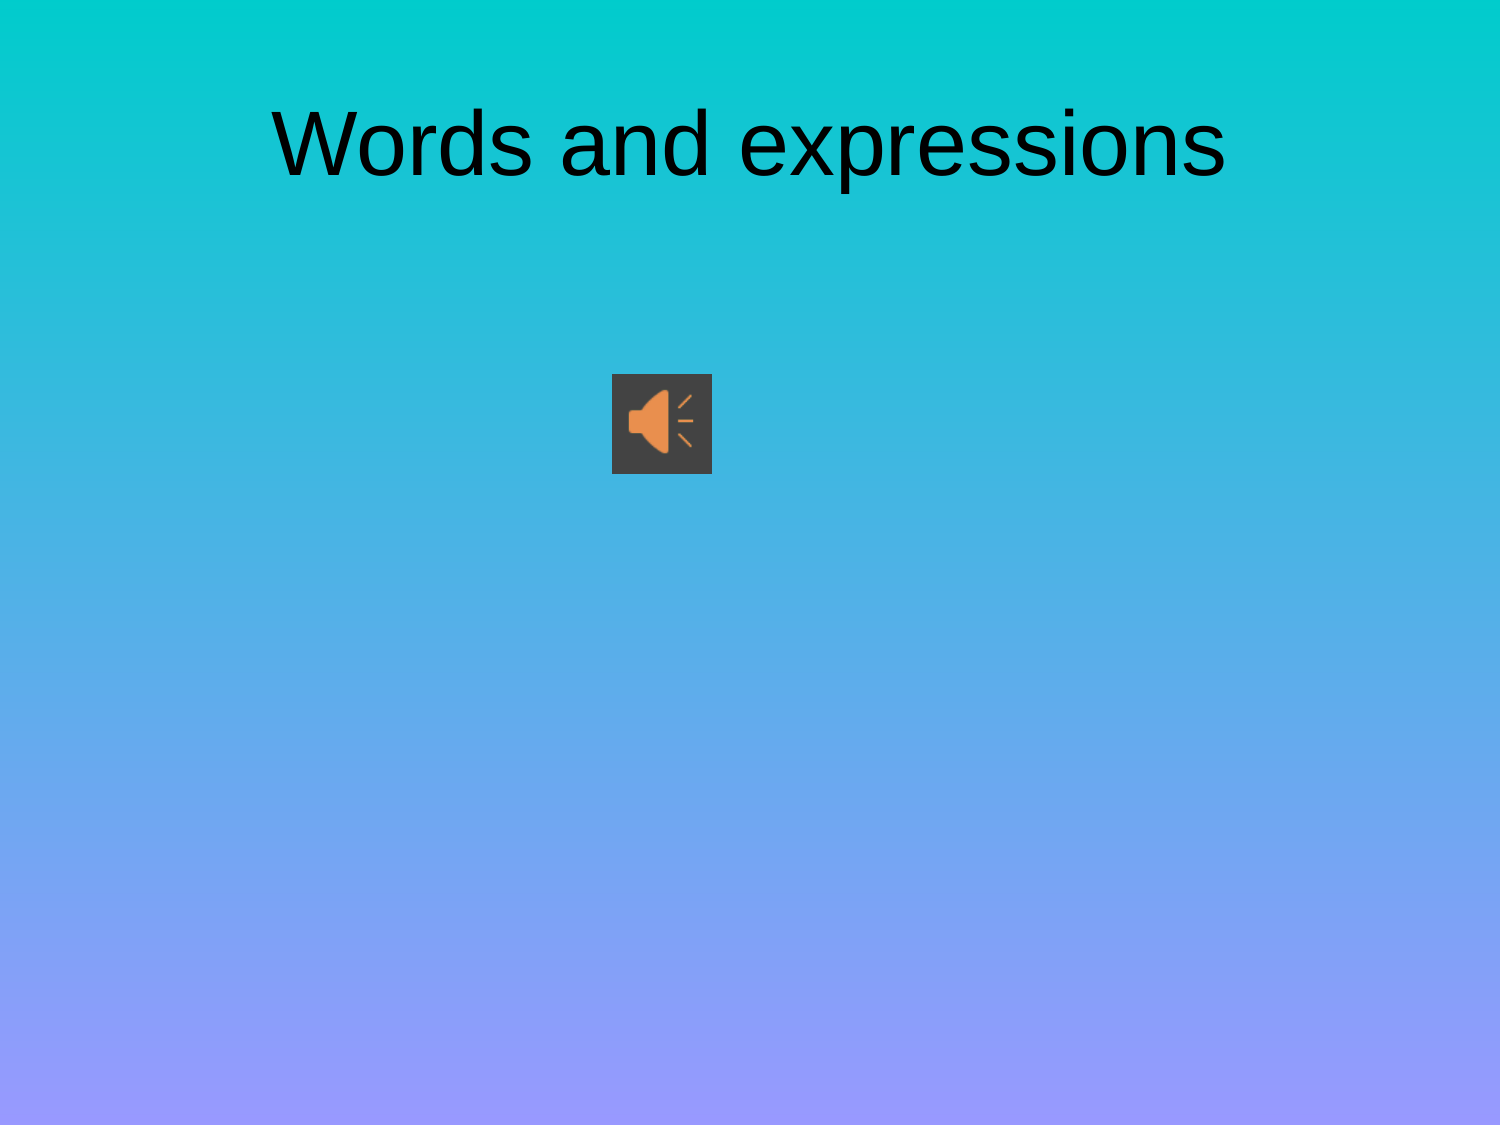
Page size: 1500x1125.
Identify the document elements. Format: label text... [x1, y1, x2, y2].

picture [610, 372, 714, 475]
title Words and expressions [74, 44, 1426, 233]
